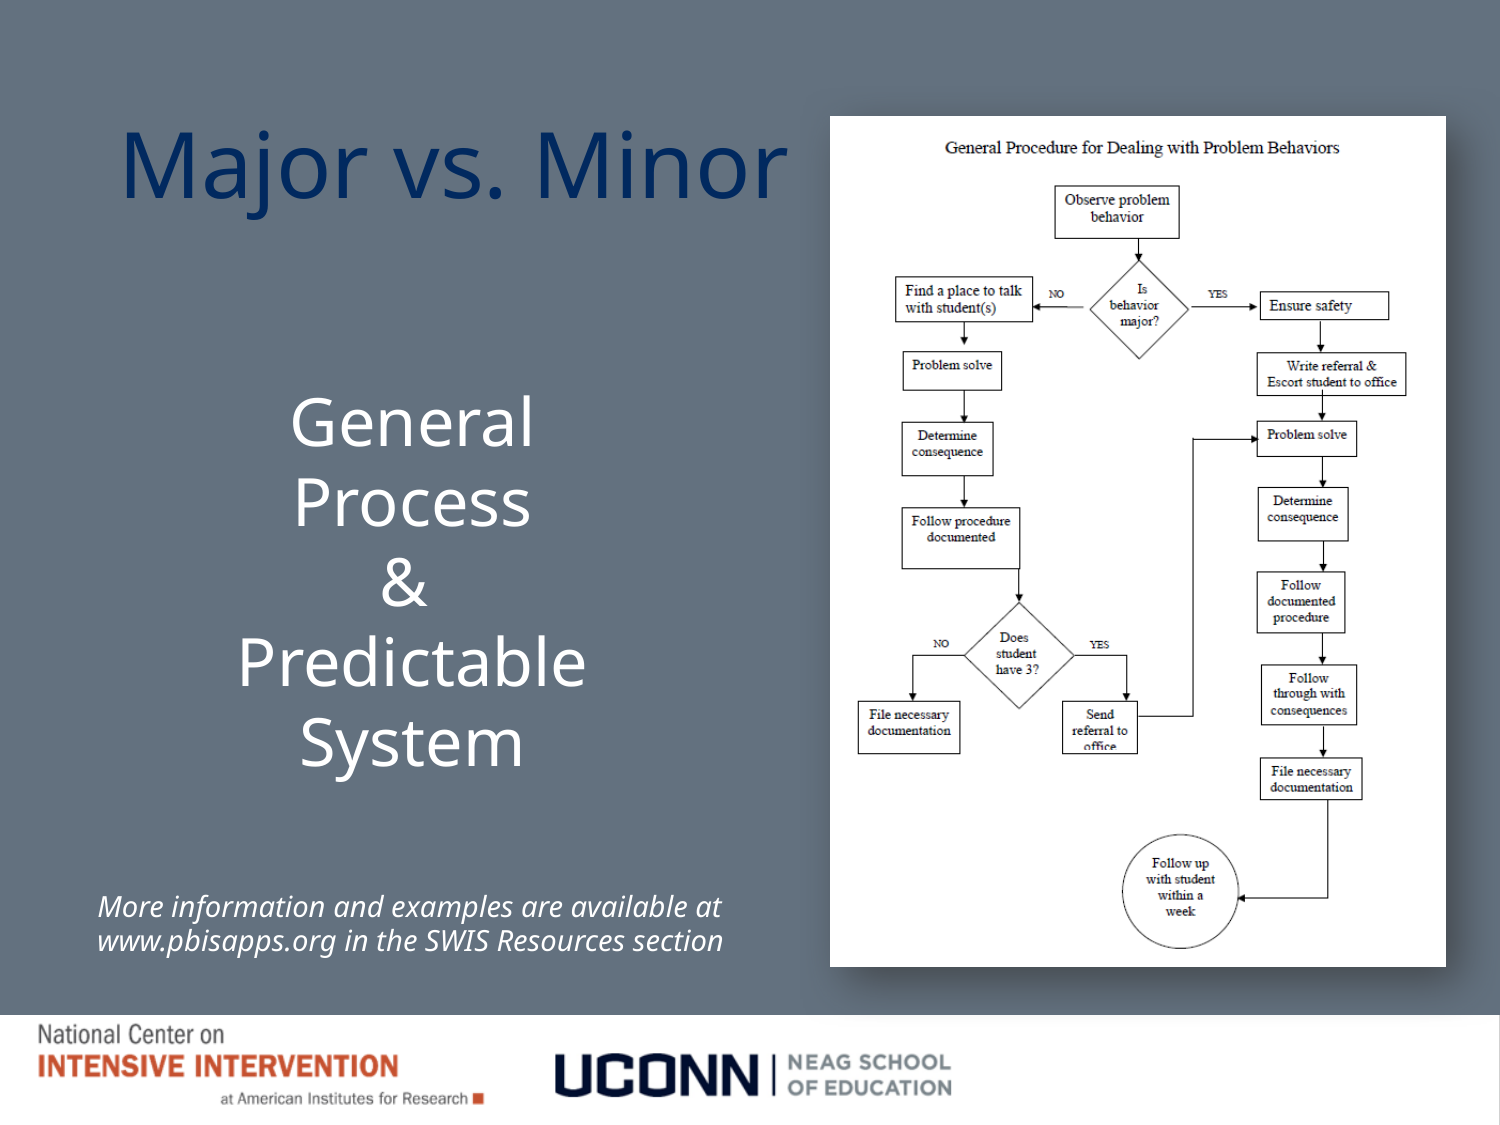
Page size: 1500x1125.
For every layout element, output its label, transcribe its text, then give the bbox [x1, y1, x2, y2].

text_box More information and examples are available at www.pbisapps.org in the SWIS Resources section [82, 880, 743, 966]
title Major vs. Minor [103, 59, 1397, 278]
picture [830, 116, 1446, 967]
text_box General Process & Predictable System [156, 372, 669, 787]
picture [0, 1015, 1500, 1125]
